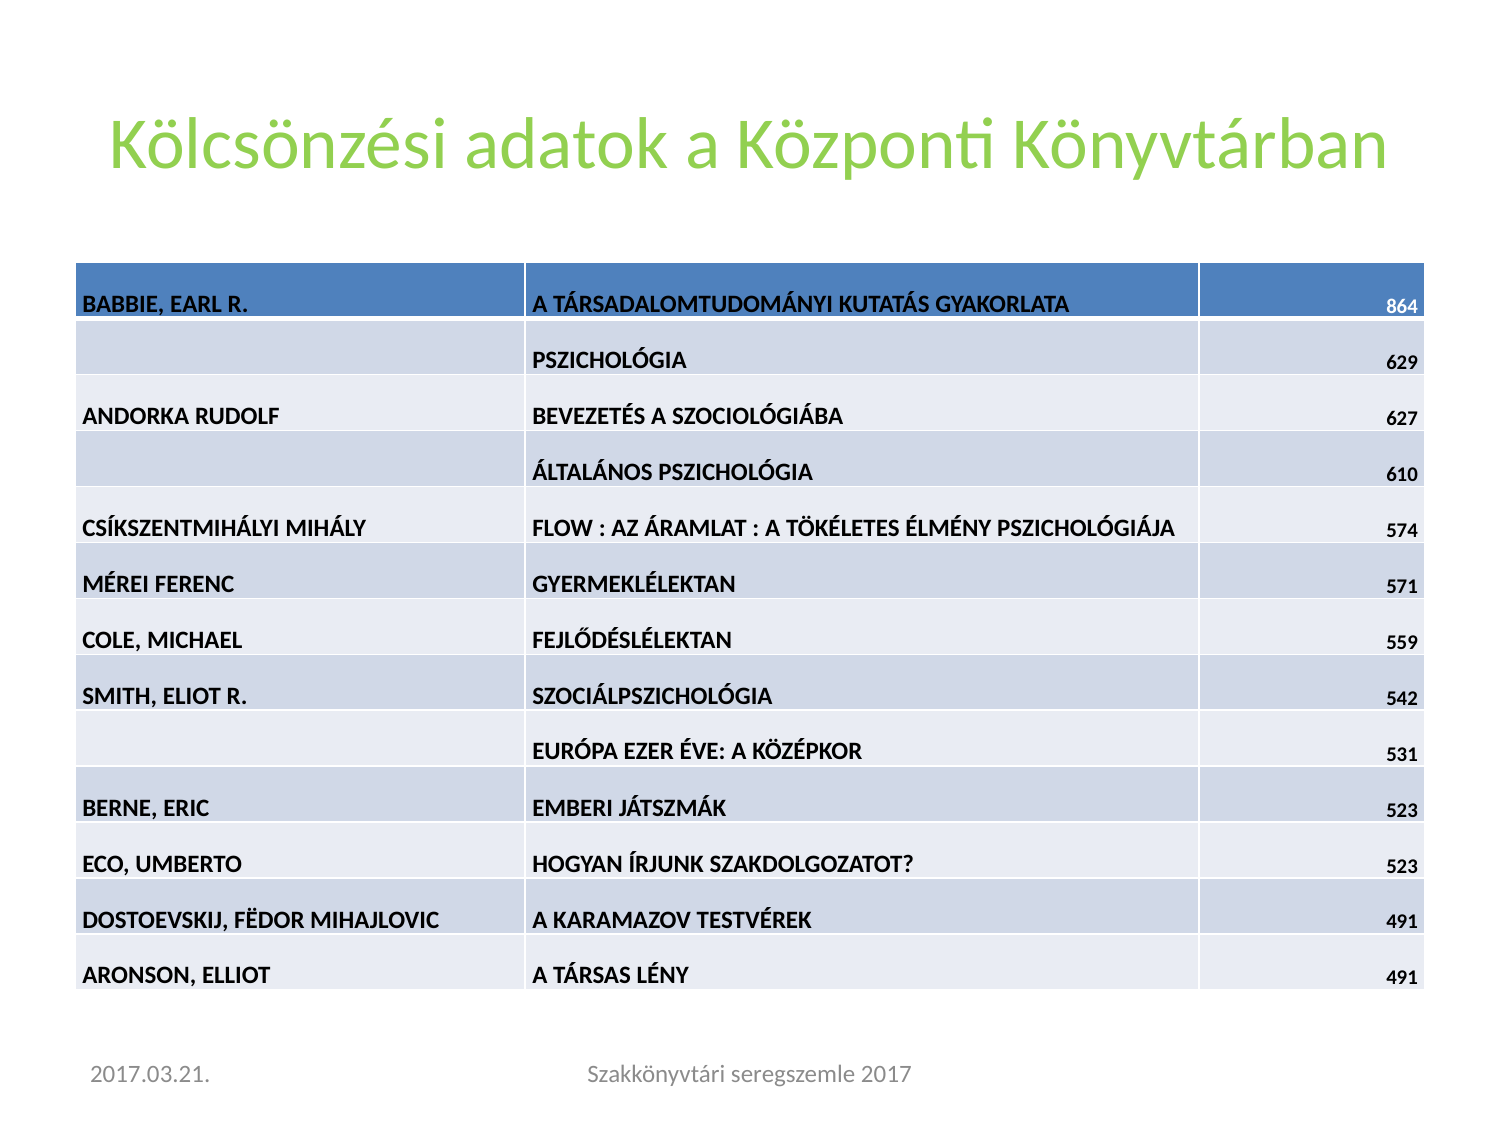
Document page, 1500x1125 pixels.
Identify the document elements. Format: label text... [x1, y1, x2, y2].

table_cell 610 [1200, 431, 1424, 486]
table_cell BEVEZETÉS A SZOCIOLÓGIÁBA [526, 375, 1198, 430]
table_cell 491 [1200, 879, 1424, 933]
table_cell [76, 431, 524, 486]
table_cell SMITH, ELIOT R. [76, 655, 524, 709]
table_cell FLOW : AZ ÁRAMLAT : A TÖKÉLETES ÉLMÉNY PSZICHOLÓGIÁJA [526, 487, 1198, 542]
table_cell DOSTOEVSKIJ, FËDOR MIHAJLOVIC [76, 879, 524, 933]
table_cell BERNE, ERIC [76, 767, 524, 821]
table_cell 542 [1200, 655, 1424, 709]
table_cell FEJLŐDÉSLÉLEKTAN [526, 599, 1198, 654]
footer Szakkönyvtári seregszemle 2017 [512, 1042, 988, 1103]
table_cell PSZICHOLÓGIA [526, 321, 1198, 374]
table_cell HOGYAN ÍRJUNK SZAKDOLGOZATOT? [526, 823, 1198, 877]
table_cell A TÁRSAS LÉNY [526, 935, 1198, 989]
table_cell 629 [1200, 321, 1424, 374]
table_cell ÁLTALÁNOS PSZICHOLÓGIA [526, 431, 1198, 486]
table_cell ECO, UMBERTO [76, 823, 524, 877]
table_header BABBIE, EARL R. [76, 263, 524, 316]
table_cell ARONSON, ELLIOT [76, 935, 524, 989]
table_cell ANDORKA RUDOLF [76, 375, 524, 430]
table_header A TÁRSADALOMTUDOMÁNYI KUTATÁS GYAKORLATA [526, 263, 1198, 316]
table_cell GYERMEKLÉLEKTAN [526, 543, 1198, 598]
title Kölcsönzési adatok a Központi Könyvtárban [75, 45, 1425, 233]
table_cell [76, 321, 524, 374]
table_header 864 [1200, 263, 1424, 316]
table_cell 531 [1200, 711, 1424, 765]
table_cell 523 [1200, 767, 1424, 821]
table_cell 491 [1200, 935, 1424, 989]
table_cell CSÍKSZENTMIHÁLYI MIHÁLY [76, 487, 524, 542]
table_cell 571 [1200, 543, 1424, 598]
table_cell 627 [1200, 375, 1424, 430]
table_cell A KARAMAZOV TESTVÉREK [526, 879, 1198, 933]
table_cell MÉREI FERENC [76, 543, 524, 598]
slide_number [75, 1042, 425, 1103]
table_cell SZOCIÁLPSZICHOLÓGIA [526, 655, 1198, 709]
table_cell 559 [1200, 599, 1424, 654]
table_cell COLE, MICHAEL [76, 599, 524, 654]
table_cell [76, 711, 524, 765]
table_cell EURÓPA EZER ÉVE: A KÖZÉPKOR [526, 711, 1198, 765]
table_cell EMBERI JÁTSZMÁK [526, 767, 1198, 821]
table_cell 523 [1200, 823, 1424, 877]
table_cell 574 [1200, 487, 1424, 542]
